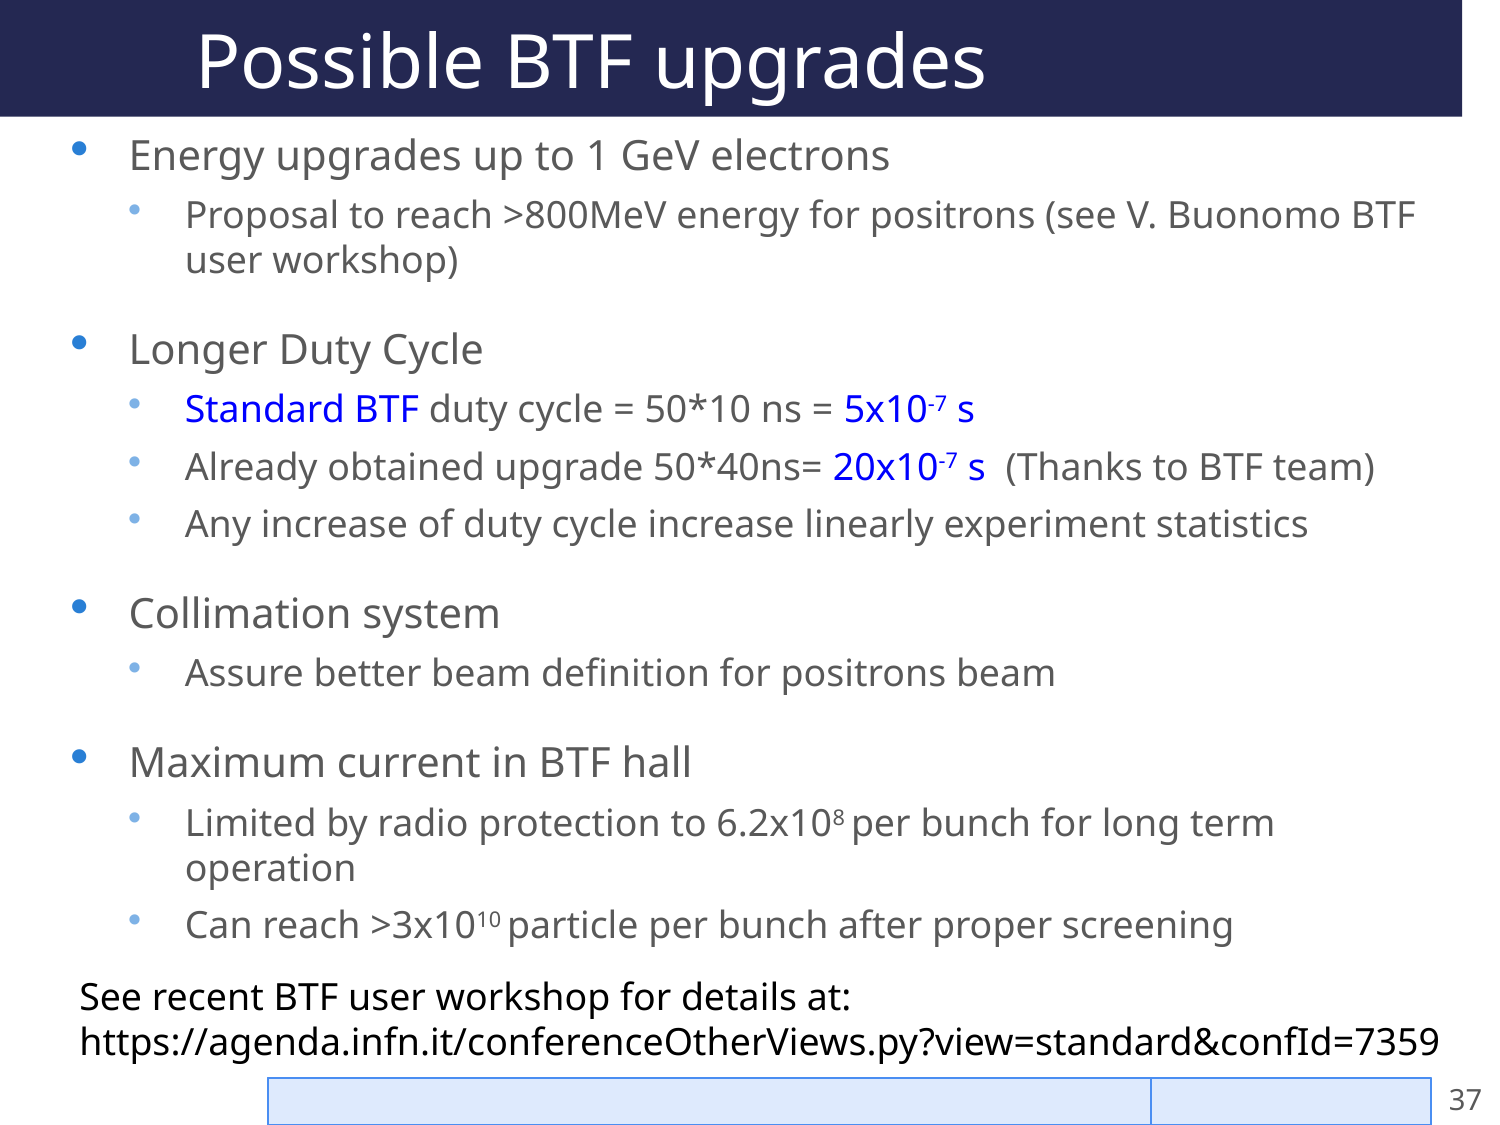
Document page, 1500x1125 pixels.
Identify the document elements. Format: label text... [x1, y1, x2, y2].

footer Mauro Raggi & Venelin Kozhuharov - I.N.F.N. - LNF [267, 1077, 1152, 1125]
slide_number 37 [1431, 1077, 1500, 1125]
list Energy upgrades up to 1 GeV electrons Proposal to reach >800MeV energy for positrons (see V. Buonomo BTF user workshop) Longer Duty Cycle Standard BTF duty cycle = 50*10 ns = 5x10-7 s Already obtained upgrade 50*40ns= 20x10-7 s (Thanks to BTF team) Any increase of duty cycle increase linearly experiment statistics Collimation system Assure better beam definition for positrons beam Maximum current in BTF hall Limited by radio protection to 6.2x108 per bunch for long term operation Can reach >3x1010 particle per bunch after proper screening [57, 120, 1463, 989]
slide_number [1152, 1077, 1431, 1125]
title Possible BTF upgrades [0, 0, 1463, 117]
text_box See recent BTF user workshop for details at: https://agenda.infn.it/conferenceOtherViews.py?view=standard&confId=7359 [64, 965, 1457, 1070]
